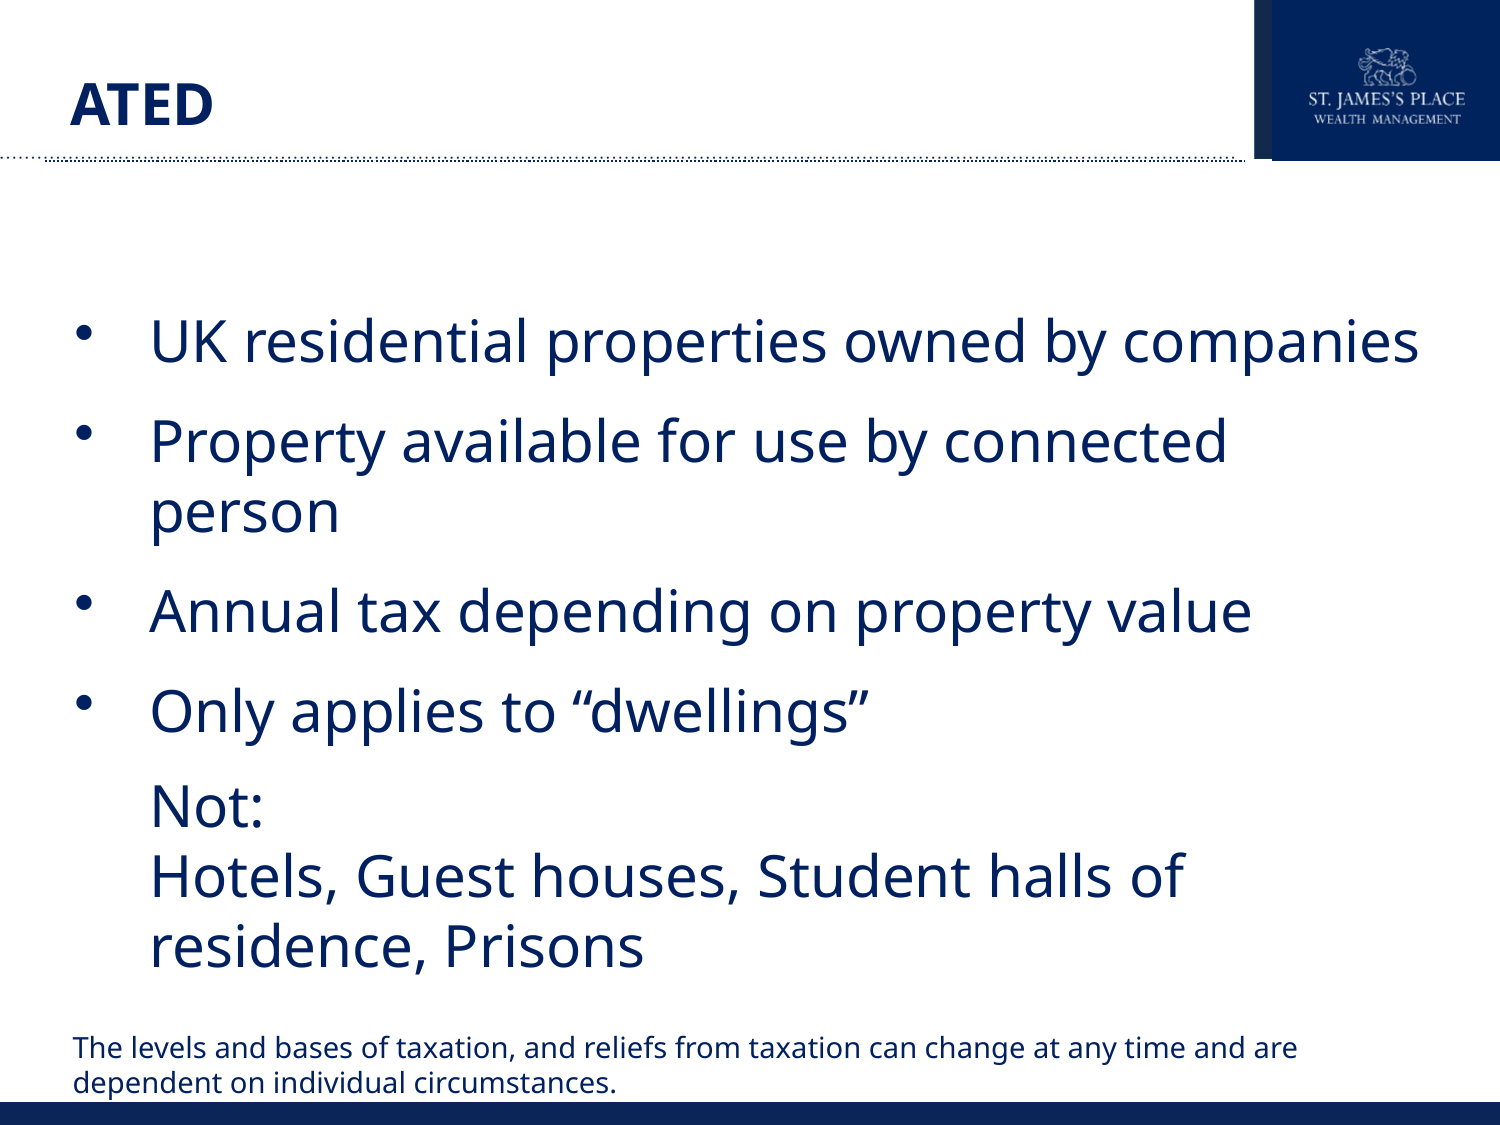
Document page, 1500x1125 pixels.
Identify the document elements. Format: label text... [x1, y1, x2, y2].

picture [0, 0, 1500, 1102]
text_box The levels and bases of taxation, and reliefs from taxation can change at any time and are dependent on individual circumstances. [57, 1021, 1464, 1107]
text_box [0, 1102, 1500, 1125]
text_box UK residential properties owned by companies Property available for use by connected person Annual tax depending on property value Only applies to “dwellings” Not: Hotels, Guest houses, Student halls of residence, Prisons [59, 297, 1441, 987]
text_box ATED [55, 60, 261, 215]
